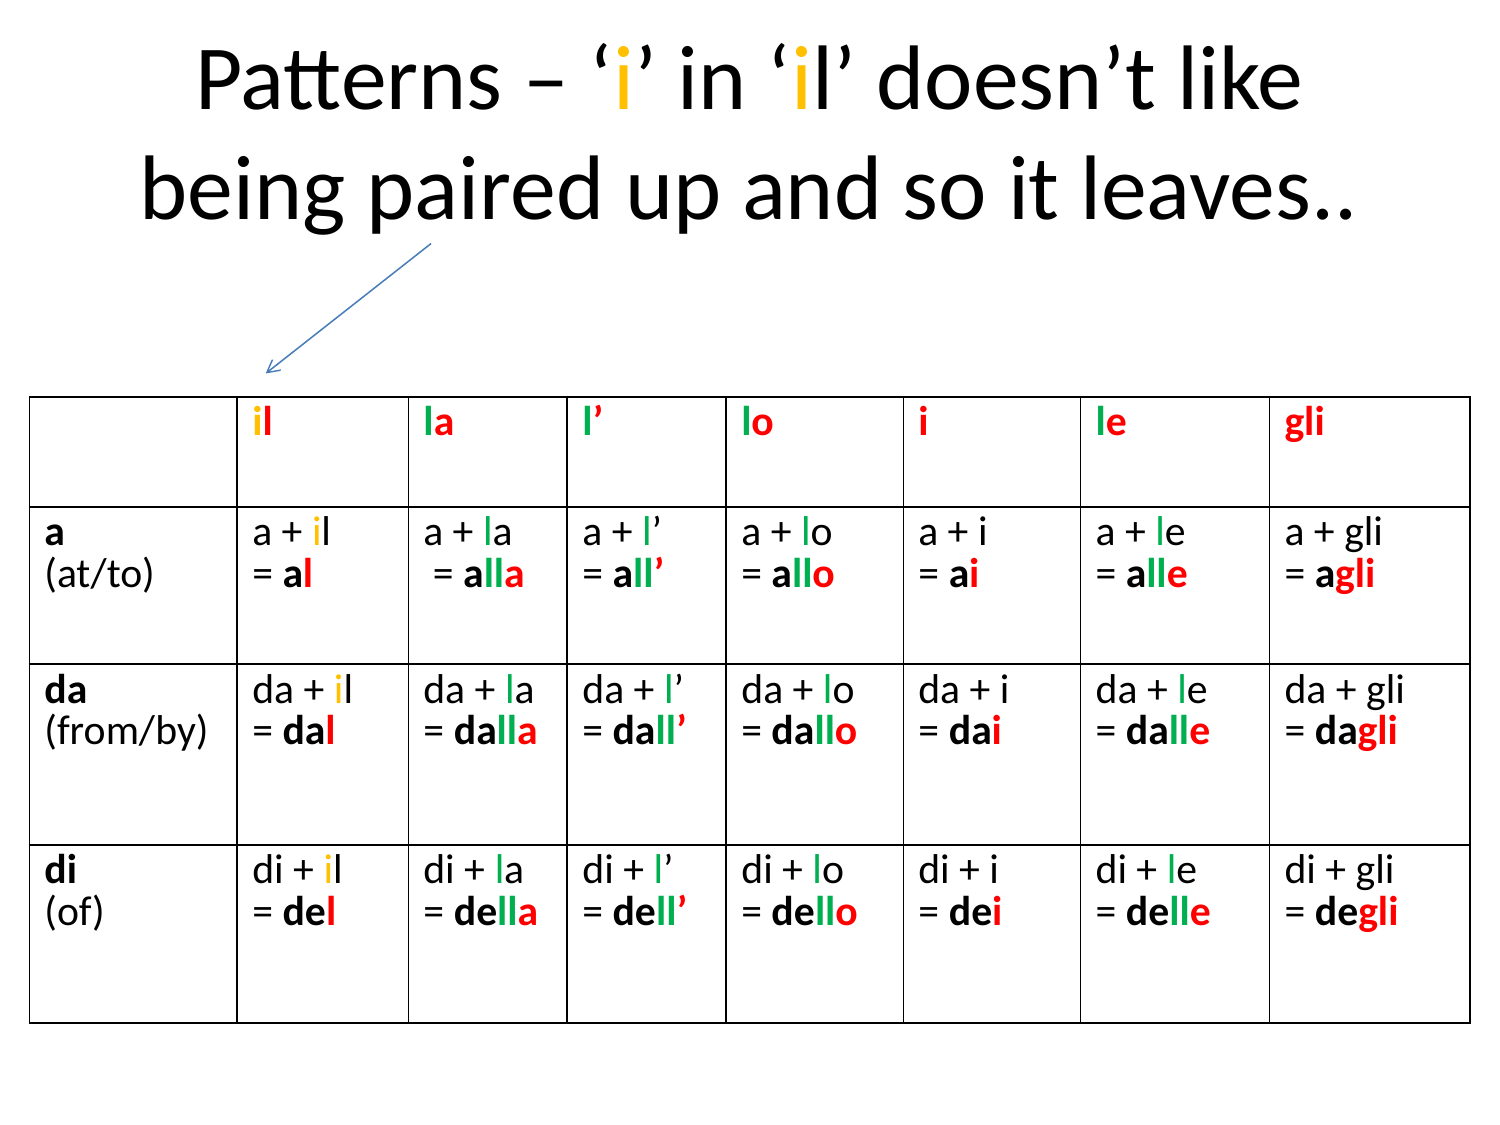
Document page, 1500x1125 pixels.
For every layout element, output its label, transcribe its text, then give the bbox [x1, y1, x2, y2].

table_cell di + gli = degli [1270, 846, 1469, 1022]
table_cell da + il = dal [238, 665, 408, 844]
table_header i [904, 398, 1080, 506]
table_cell da + l’ = dall’ [568, 665, 725, 844]
table_cell da + gli = dagli [1270, 665, 1469, 844]
table_cell da + lo = dallo [727, 665, 903, 844]
table_cell da + le = dalle [1081, 665, 1269, 844]
table_cell di (of) [30, 846, 236, 1022]
table_cell di + i = dei [904, 846, 1080, 1022]
table_header [30, 398, 236, 506]
table_cell di + le = delle [1081, 846, 1269, 1022]
table_cell di + il = del [238, 846, 408, 1022]
table_header le [1081, 398, 1269, 506]
table_header gli [1270, 398, 1469, 506]
table_cell a + la = alla [409, 508, 566, 663]
table_header l’ [568, 398, 725, 506]
table_cell a + le = alle [1081, 508, 1269, 663]
table_cell da + la = dalla [409, 665, 566, 844]
table_cell di + la = della [409, 846, 566, 1022]
table_cell da (from/by) [30, 665, 236, 844]
table_cell a + il = al [238, 508, 408, 663]
title Patterns – ‘i’ in ‘il’ doesn’t like being paired up and so it leaves.. [75, 0, 1425, 256]
table_header la [409, 398, 566, 506]
table_cell a + i = ai [904, 508, 1080, 663]
table_cell a + lo = allo [727, 508, 903, 663]
table_cell di + l’ = dell’ [568, 846, 725, 1022]
table_cell da + i = dai [904, 665, 1080, 844]
table_cell a (at/to) [30, 508, 236, 663]
table_header lo [727, 398, 903, 506]
table_cell a + gli = agli [1270, 508, 1469, 663]
table_header il [238, 398, 408, 506]
table_cell di + lo = dello [727, 846, 903, 1022]
table_cell a + l’ = all’ [568, 508, 725, 663]
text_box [265, 243, 432, 374]
